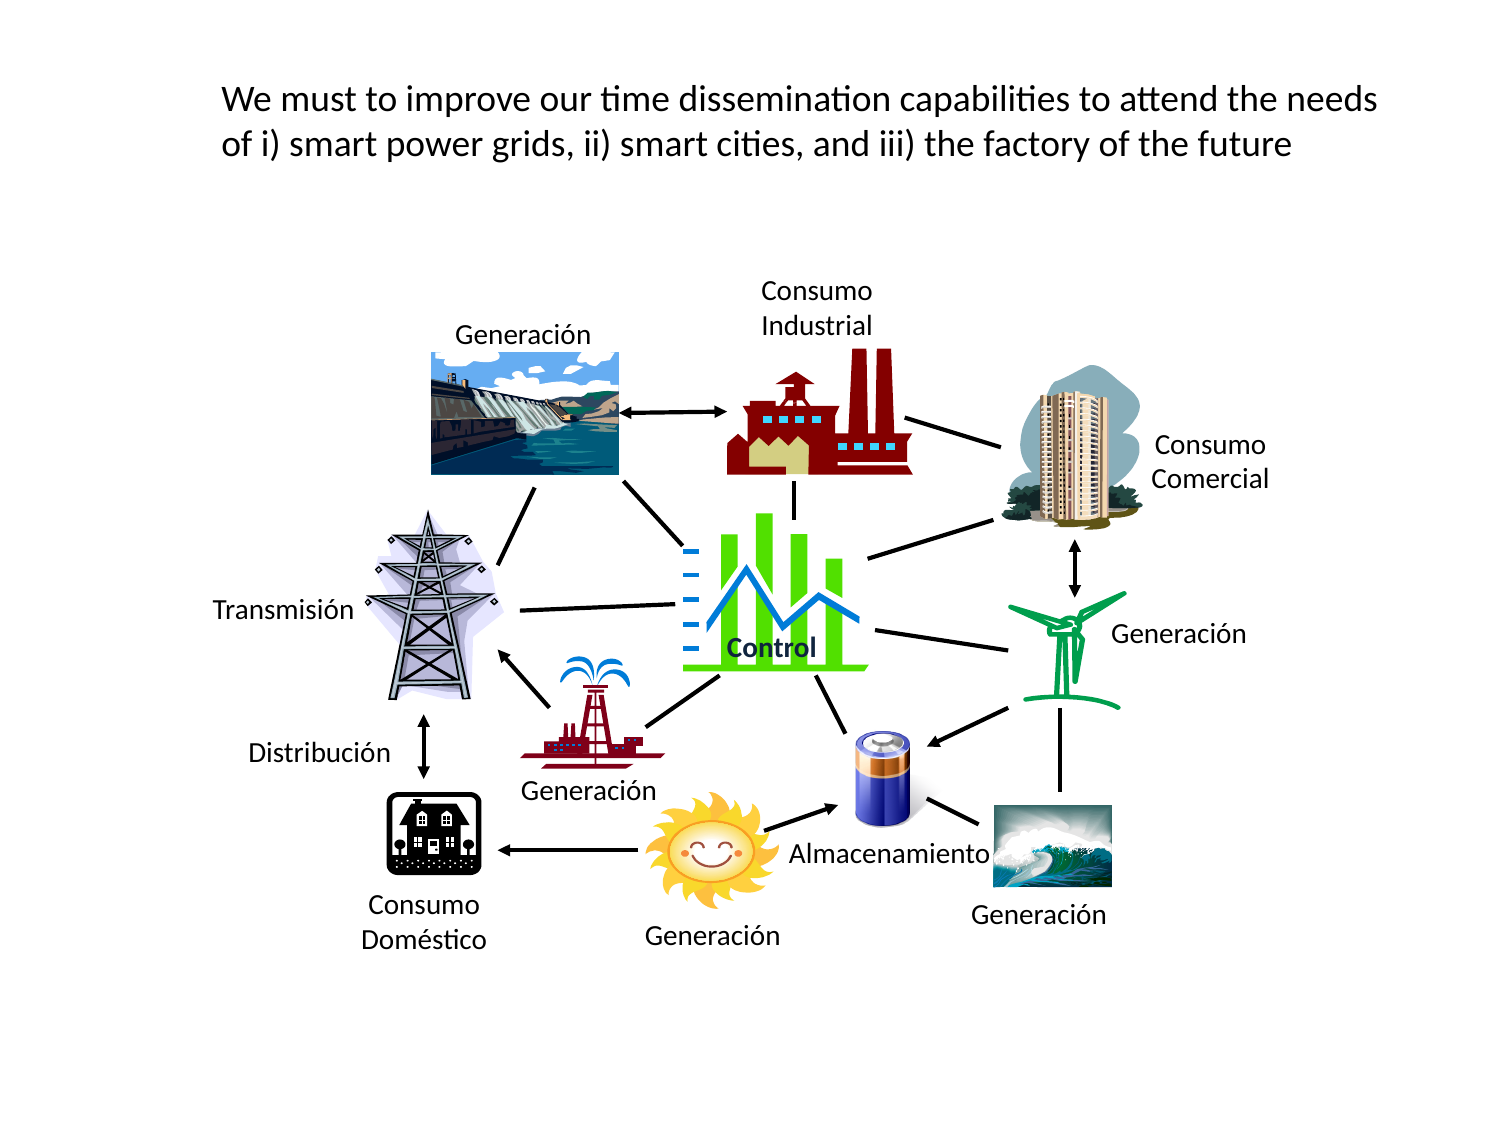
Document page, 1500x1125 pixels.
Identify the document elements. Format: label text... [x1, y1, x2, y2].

text_box We must to improve our time dissemination capabilities to attend the needs of i) smart power grids, ii) smart cities, and iii) the factory of the future [206, 66, 1400, 172]
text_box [206, 263, 1294, 965]
